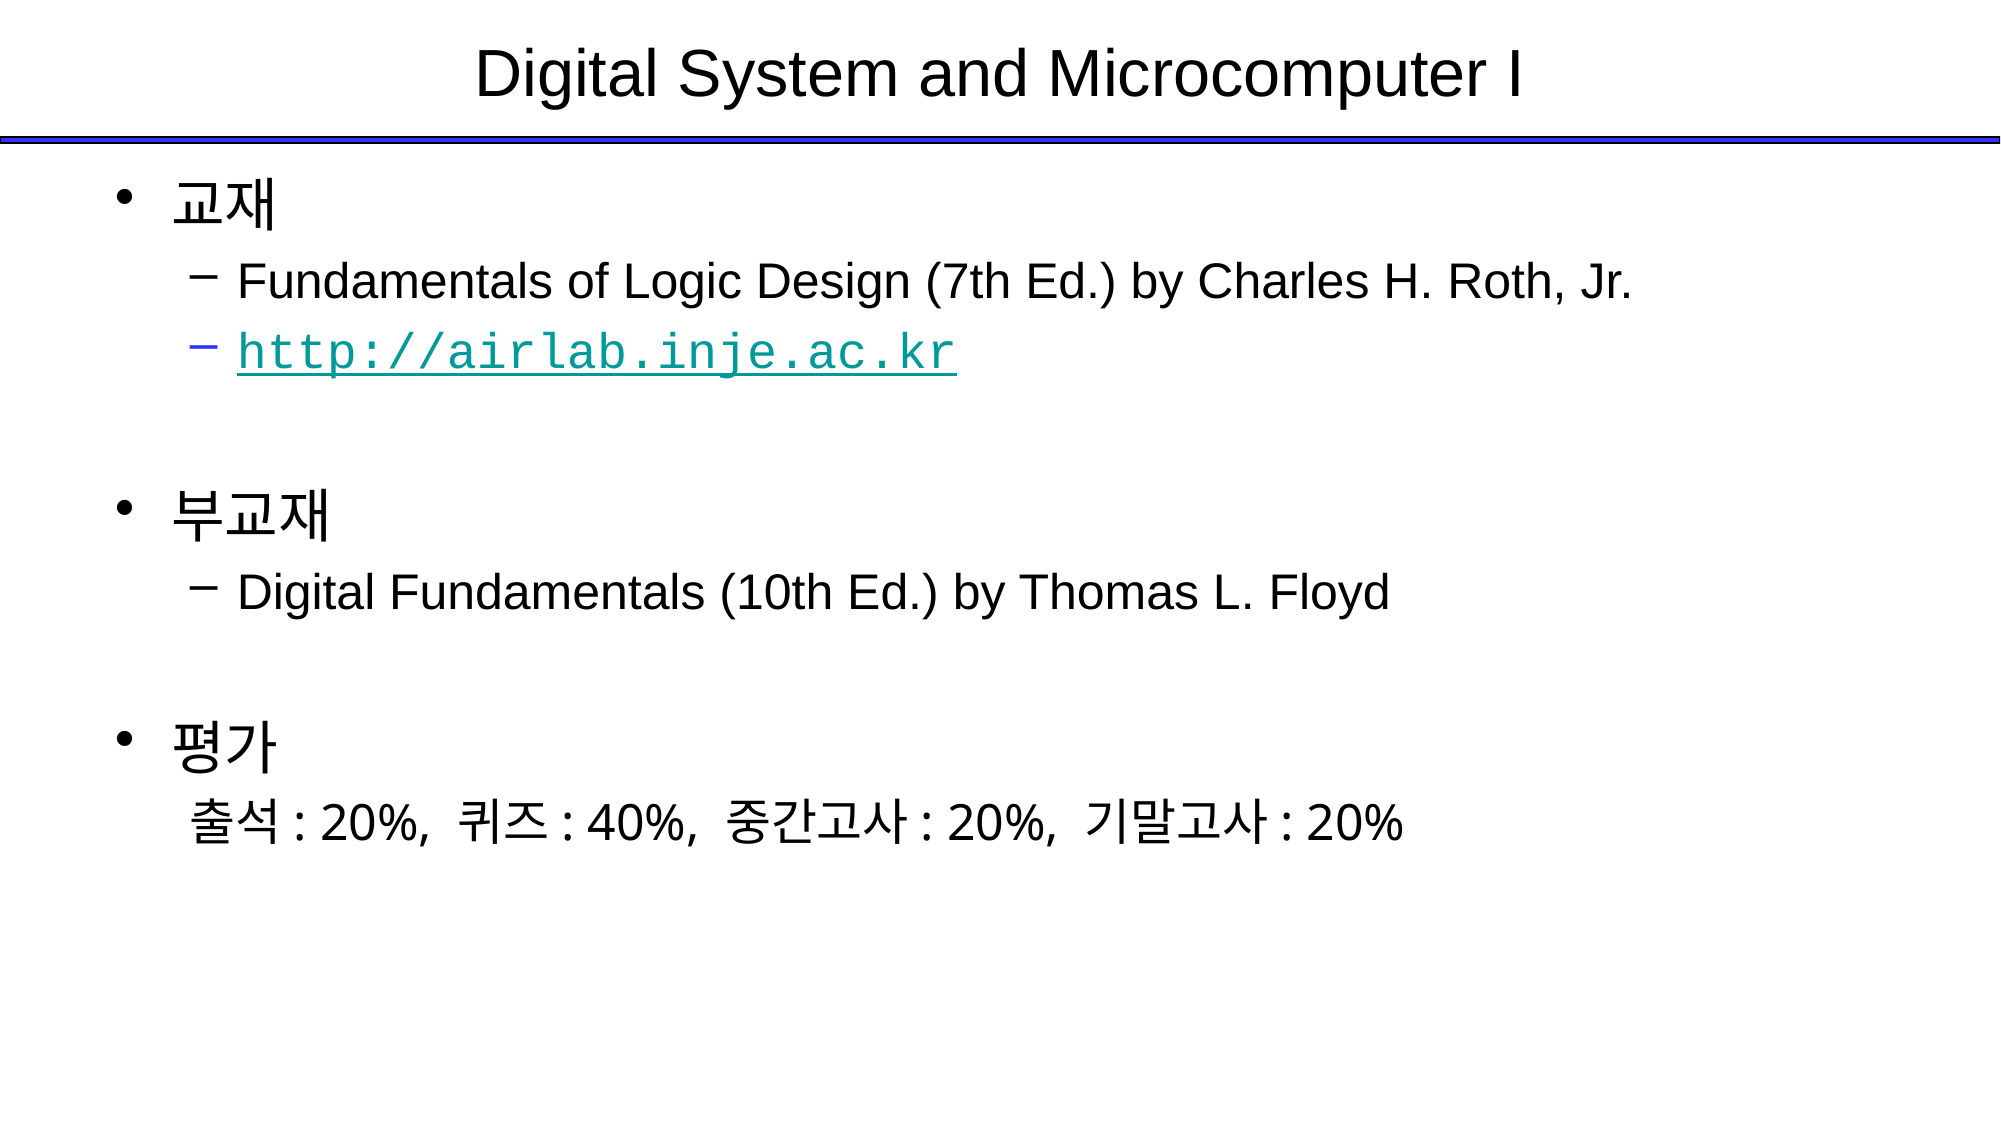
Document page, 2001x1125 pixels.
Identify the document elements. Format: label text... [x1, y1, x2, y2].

title Digital System and Microcomputer I [99, 22, 1900, 118]
list 교재 Fundamentals of Logic Design (7th Ed.) by Charles H. Roth, Jr. http://airlab.inje.ac.kr 부교재 Digital Fundamentals (10th Ed.) by Thomas L. Floyd 평가 출석: 20%, 퀴즈: 40%, 중간고사: 20%, 기말고사: 20% [99, 160, 1900, 1005]
